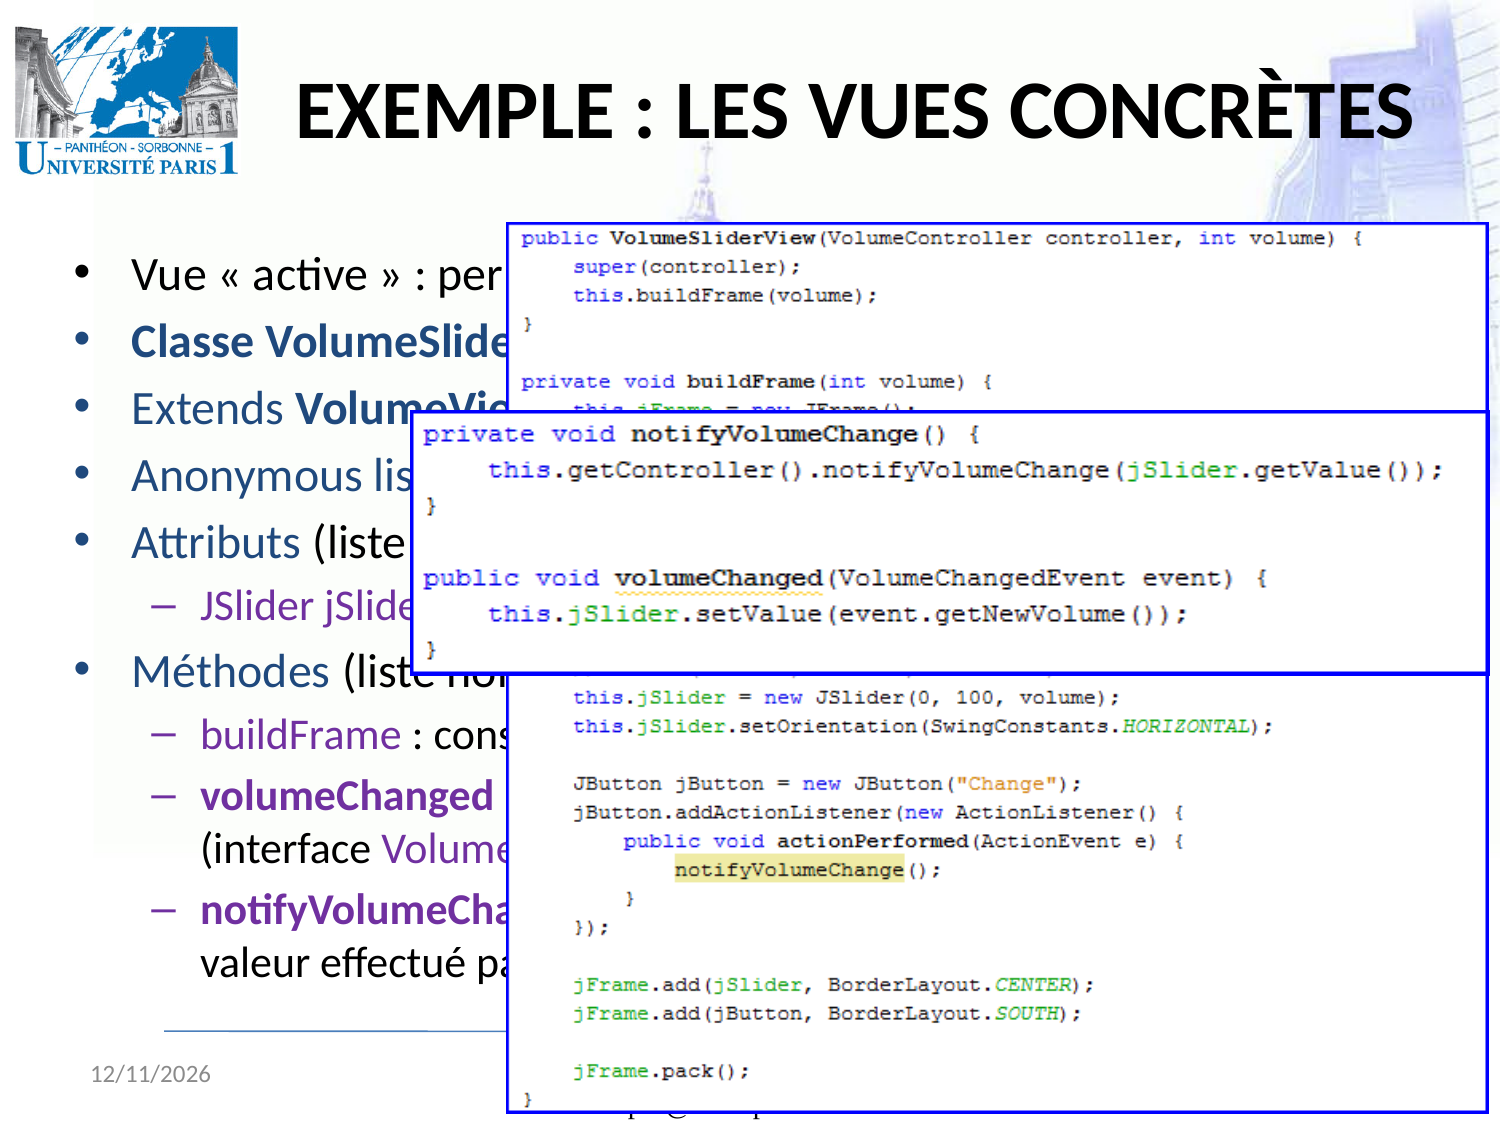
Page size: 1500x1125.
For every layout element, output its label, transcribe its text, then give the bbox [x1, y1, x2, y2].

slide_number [75, 1042, 425, 1103]
title Exemple : les vues concrètes [257, 11, 1472, 200]
list Vue « active » : permet visualisation et la modification du volume Classe VolumeSliderView Extends VolumeView Anonymous listener : ActionListener Attributs (liste non-exhaustive) : JSlider jSlider : barre permettant de visualiser et modifier le volume Méthodes (liste non-exhaustive) : buildFrame : construction de la fenêtre volumeChanged : notification d’une modification dans le modèle (interface VolumeModelListener) notifyVolumeChange : informe le contrôleur d’un changement de valeur effectué par le utilisateur [58, 234, 501, 1005]
picture [0, 0, 1500, 1125]
